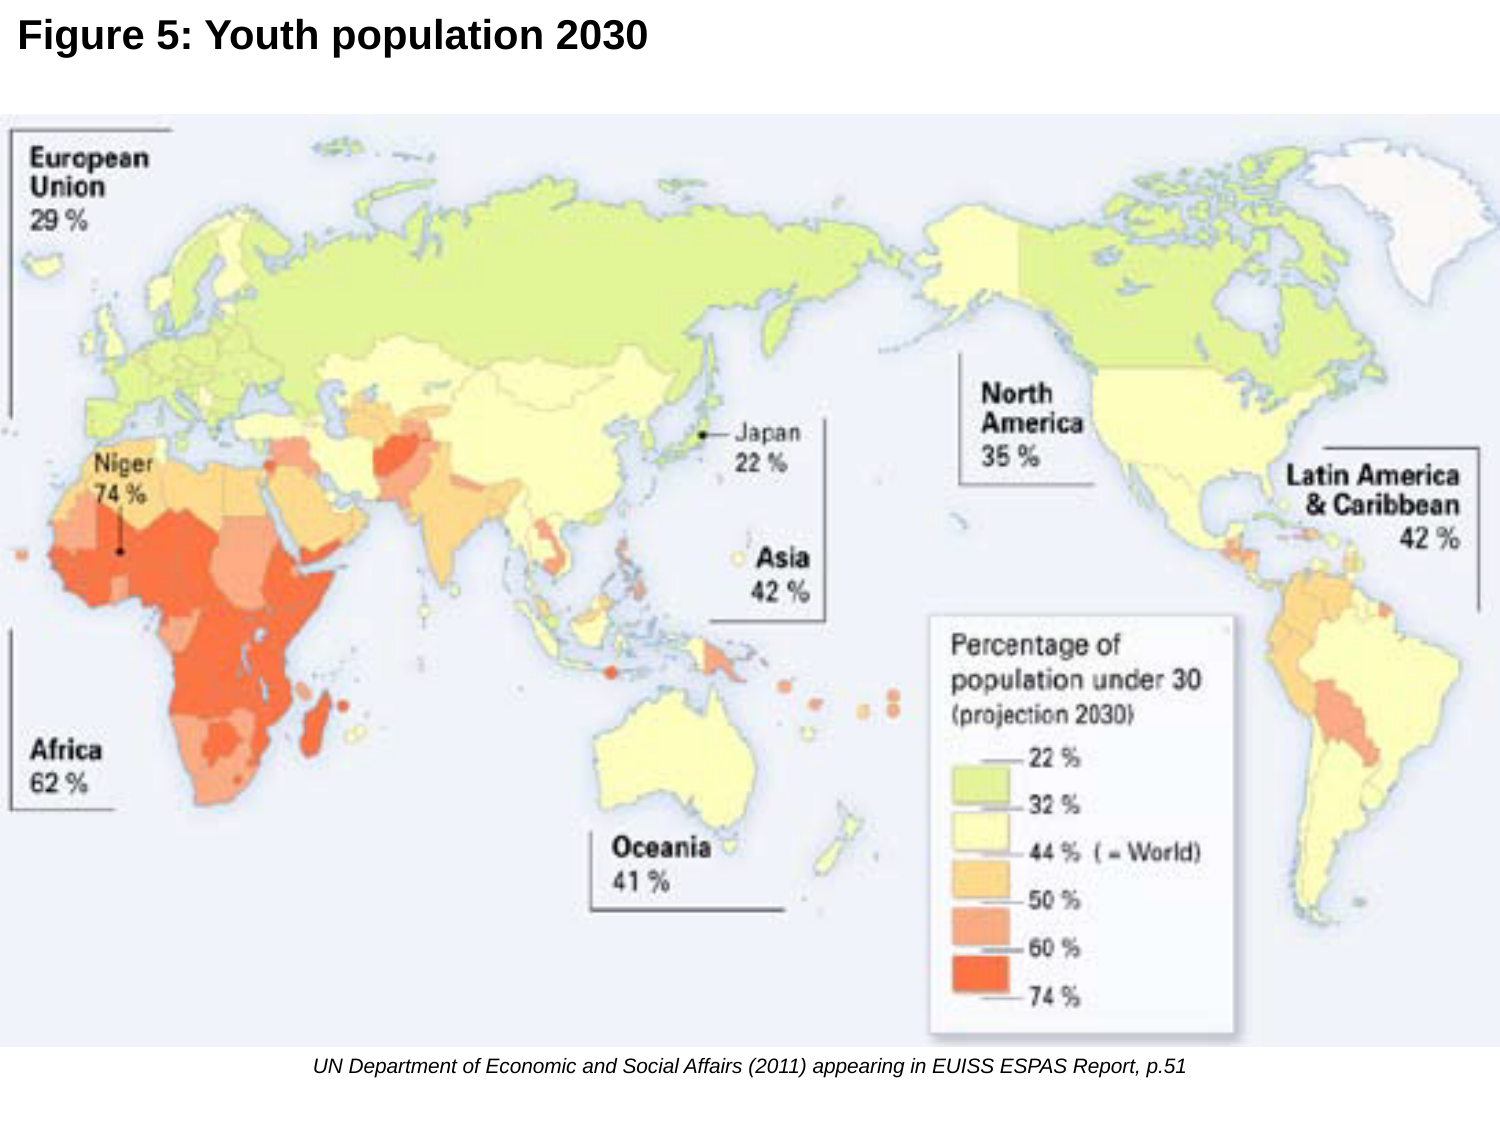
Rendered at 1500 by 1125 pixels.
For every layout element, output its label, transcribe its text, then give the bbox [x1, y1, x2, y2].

text_box UN Department of Economic and Social Affairs (2011) appearing in EUISS ESPAS Report, p.51 [297, 1055, 1203, 1125]
picture [0, 113, 1500, 1048]
text_box Figure 5: Youth population 2030 [2, 0, 665, 113]
